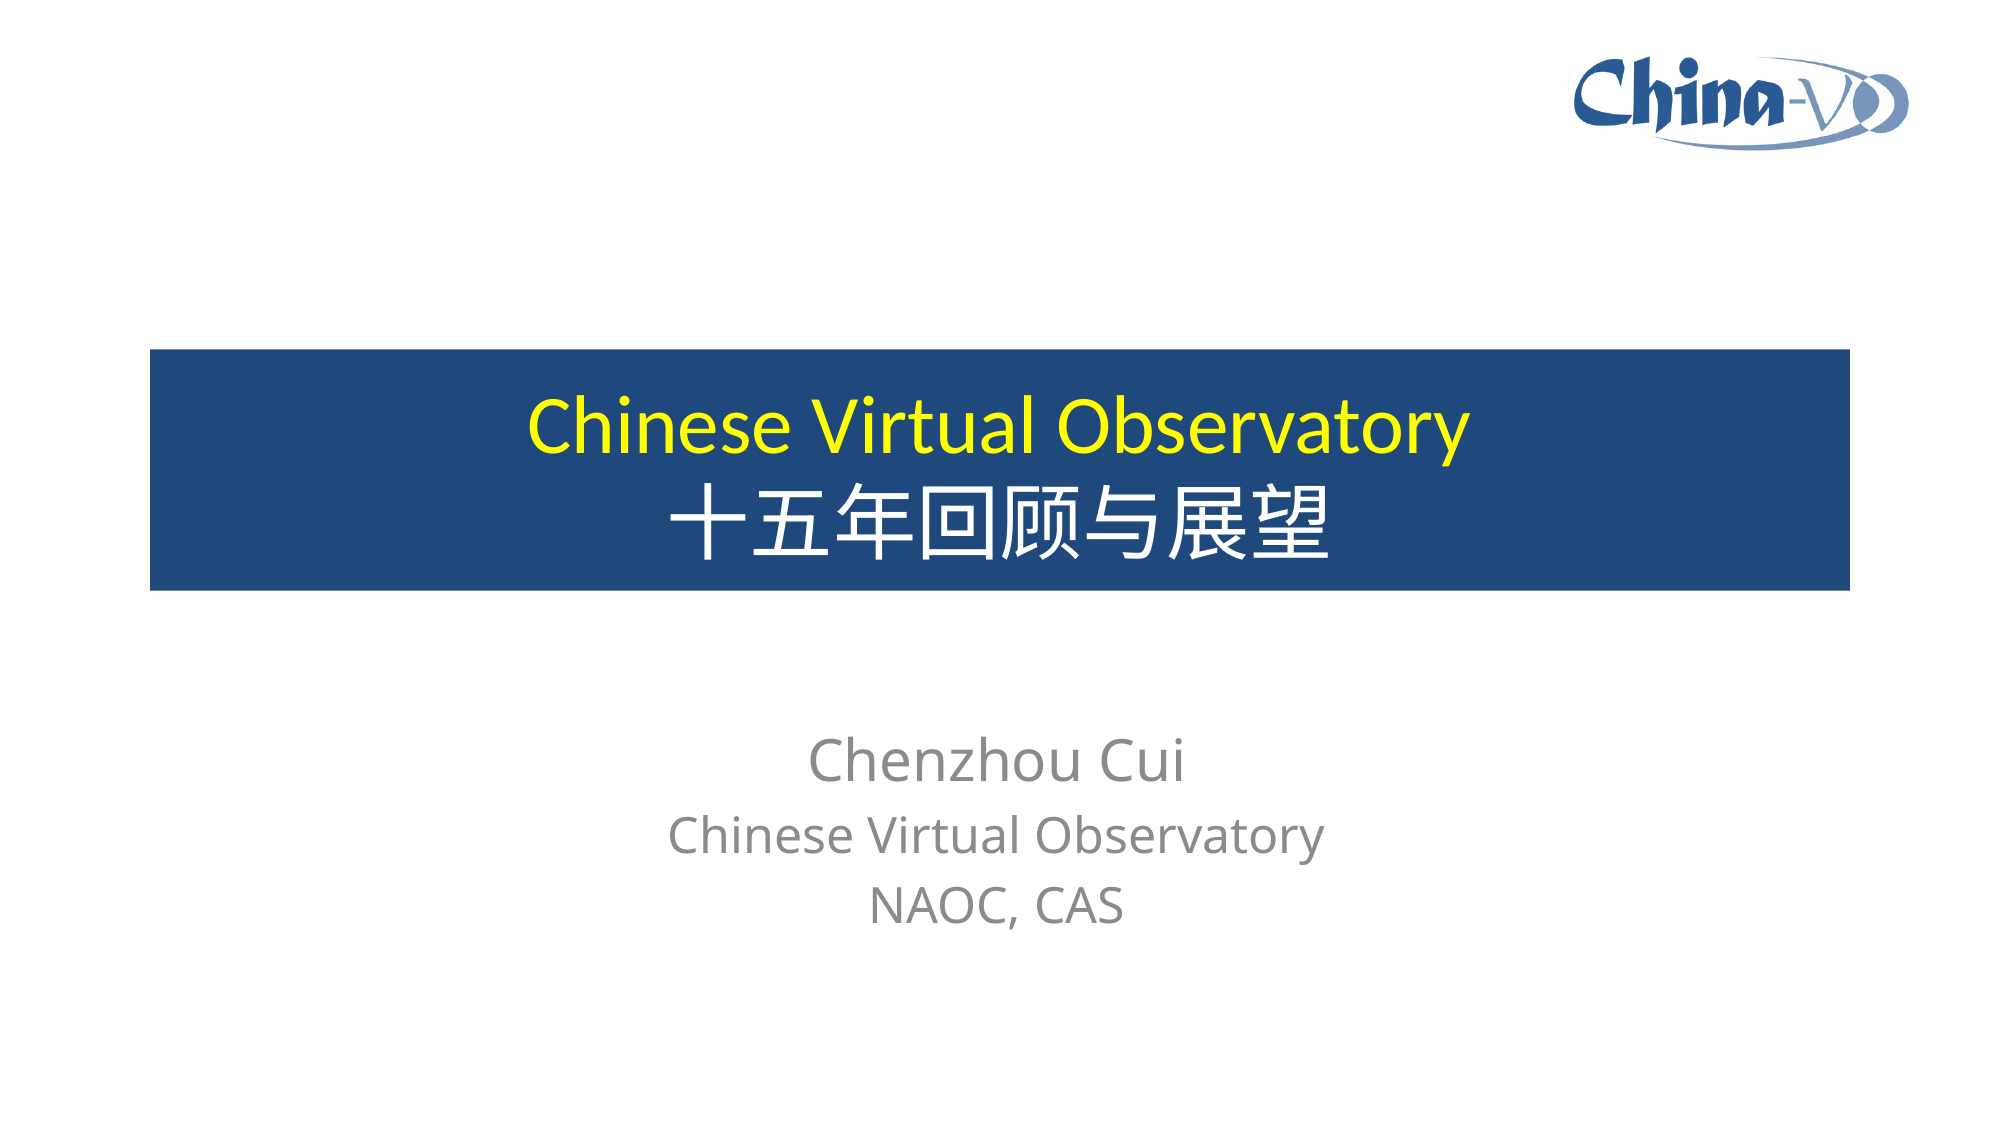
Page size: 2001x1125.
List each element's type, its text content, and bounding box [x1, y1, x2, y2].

subtitle Chenzhou Cui Chinese Virtual Observatory NAOC, CAS [432, 716, 1561, 965]
title Chinese Virtual Observatory 十五年回顾与展望 [150, 349, 1850, 591]
